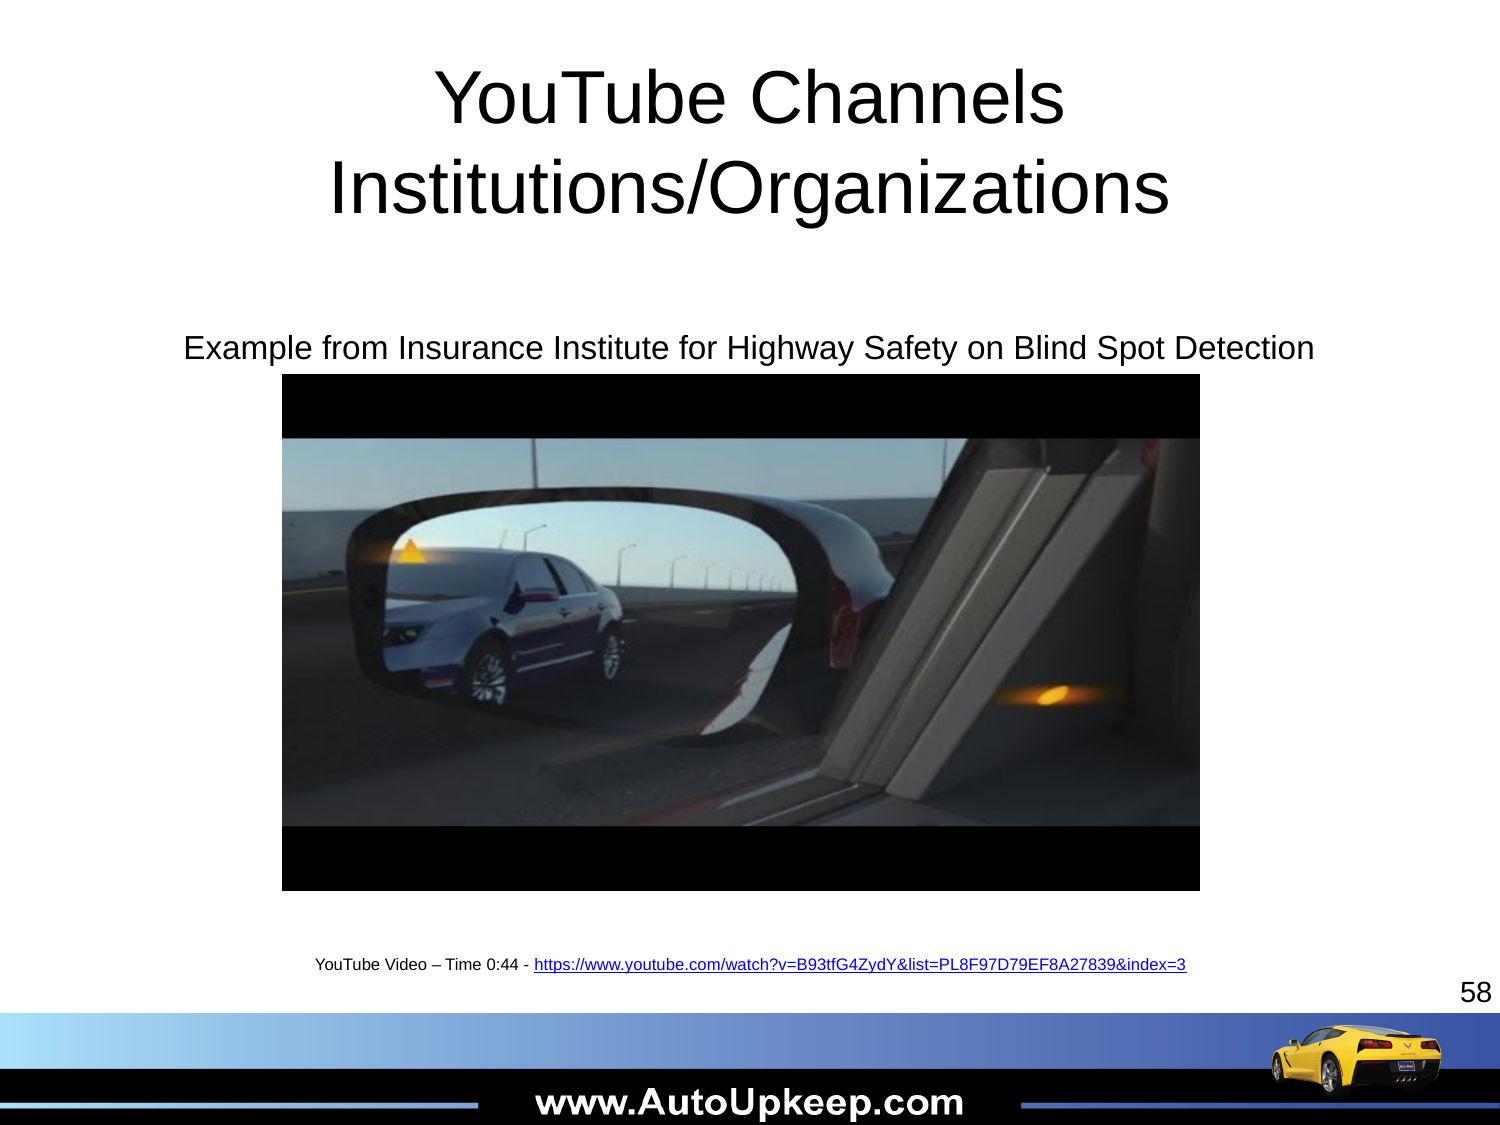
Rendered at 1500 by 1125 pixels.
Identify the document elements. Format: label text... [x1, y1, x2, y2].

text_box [281, 373, 1201, 892]
text_box Example from Insurance Institute for Highway Safety on Blind Spot Detection [99, 318, 1400, 374]
text_box YouTube Video – Time 0:44 - https://www.youtube.com/watch?v=B93tfG4ZydY&list=PL8F97D79EF8A27839&index=3 ​​ [307, 946, 1227, 982]
picture [0, 1012, 1500, 1125]
slide_number 58 [1450, 965, 1500, 1012]
title YouTube Channels Institutions/Organizations [75, 45, 1425, 233]
